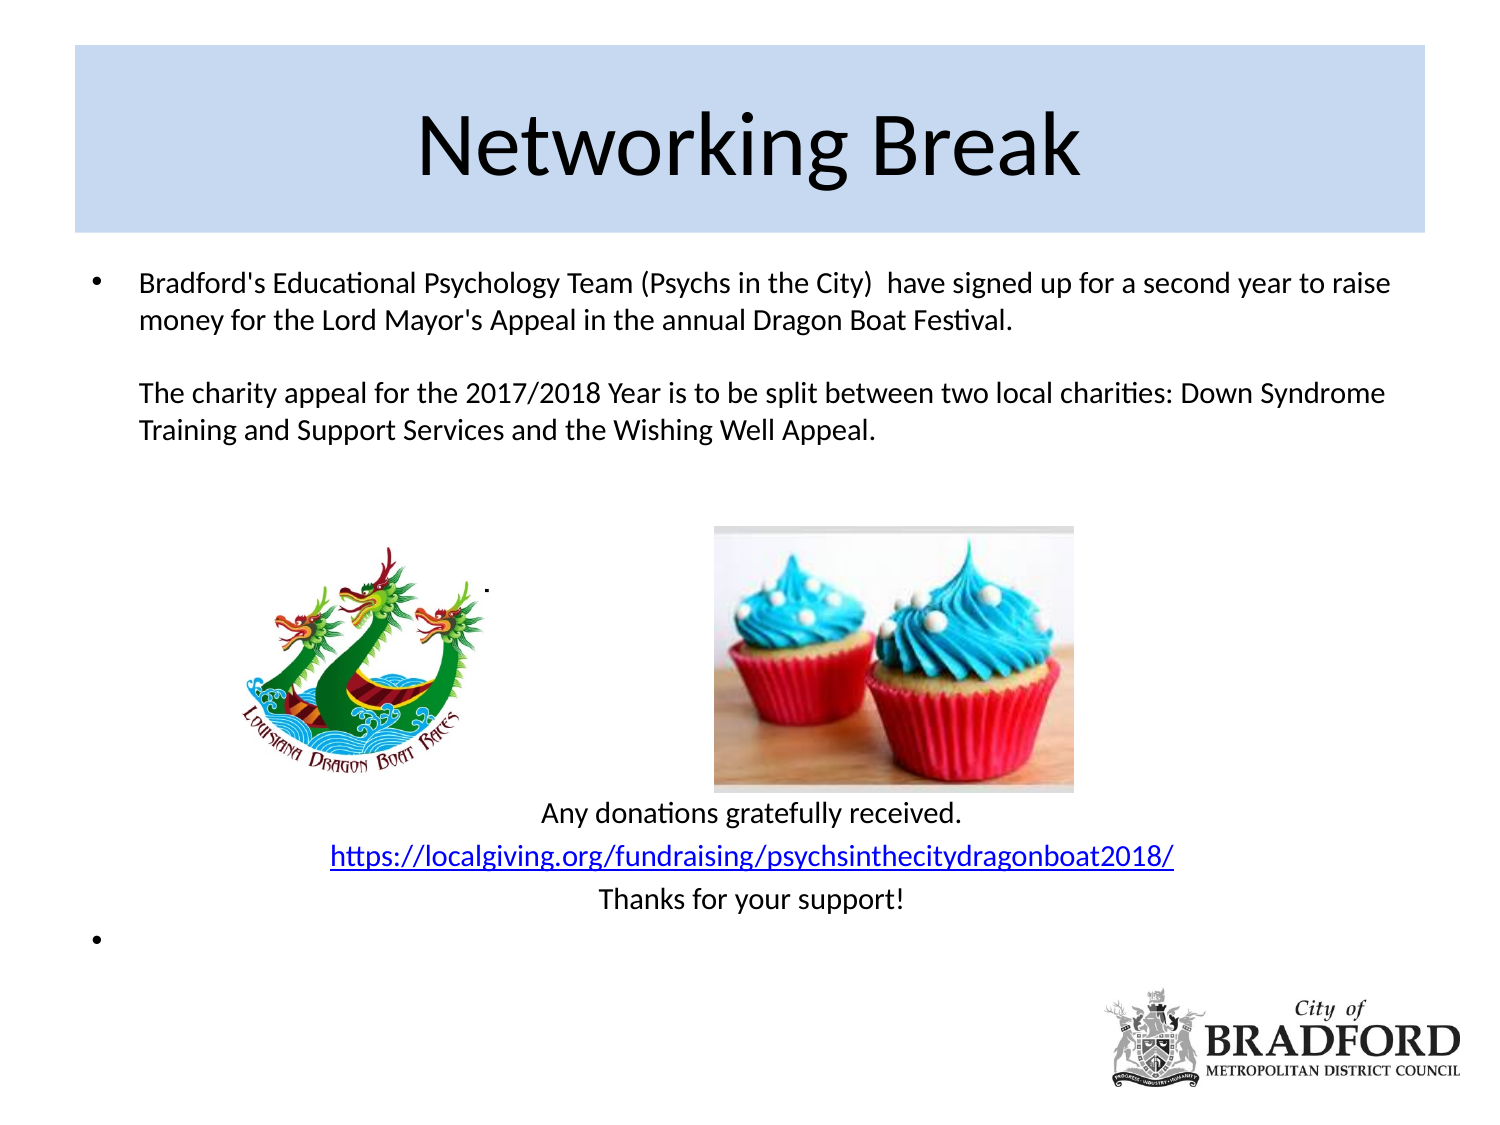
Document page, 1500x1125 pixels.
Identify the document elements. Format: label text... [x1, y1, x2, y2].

picture [1104, 987, 1460, 1087]
list Bradford's Educational Psychology Team (Psychs in the City) have signed up for a second year to raise money for the Lord Mayor's Appeal in the annual Dragon Boat Festival. The charity appeal for the 2017/2018 Year is to be split between two local charities: Down Syndrome Training and Support Services and the Wishing Well Appeal. + Any donations gratefully received. https://localgiving.org/fundraising/psychsinthecitydragonboat2018/ Thanks for your support! [76, 255, 1427, 998]
picture [241, 546, 485, 773]
title Networking Break [75, 45, 1425, 233]
picture [714, 526, 1075, 793]
